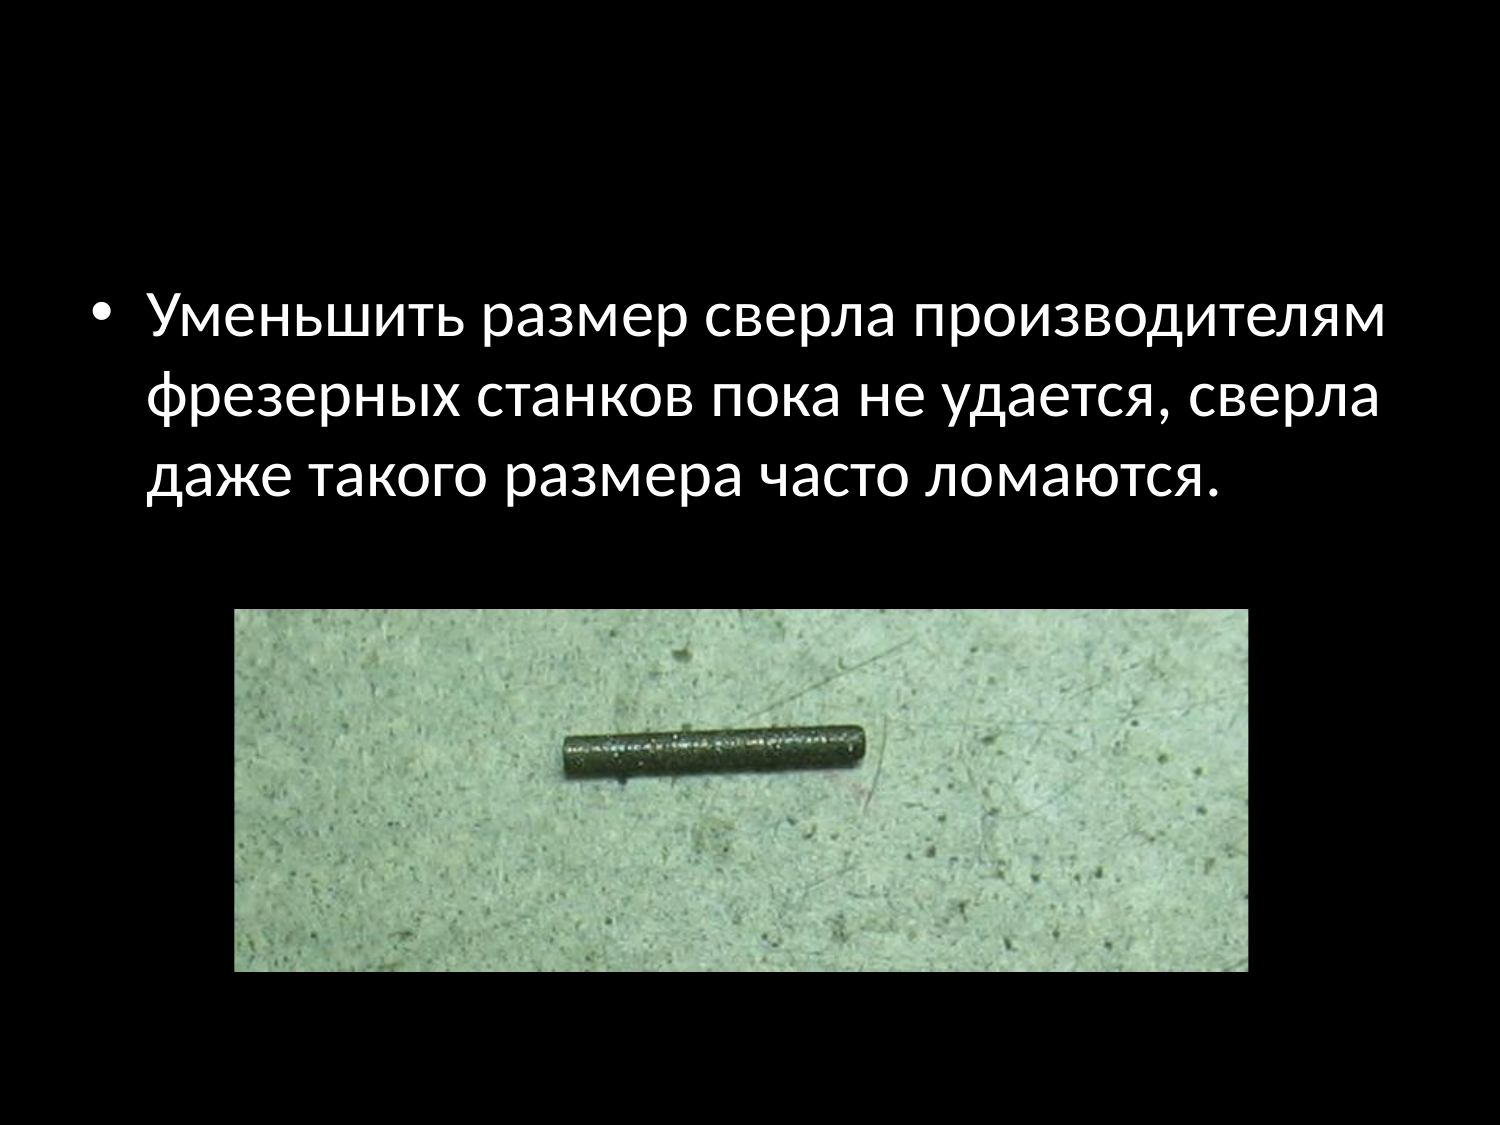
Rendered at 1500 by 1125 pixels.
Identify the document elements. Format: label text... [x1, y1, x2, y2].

list Уменьшить размер сверла производителям фрезерных станков пока не удается, сверла даже такого размера часто ломаются. [75, 262, 1425, 1005]
picture [234, 609, 1249, 973]
